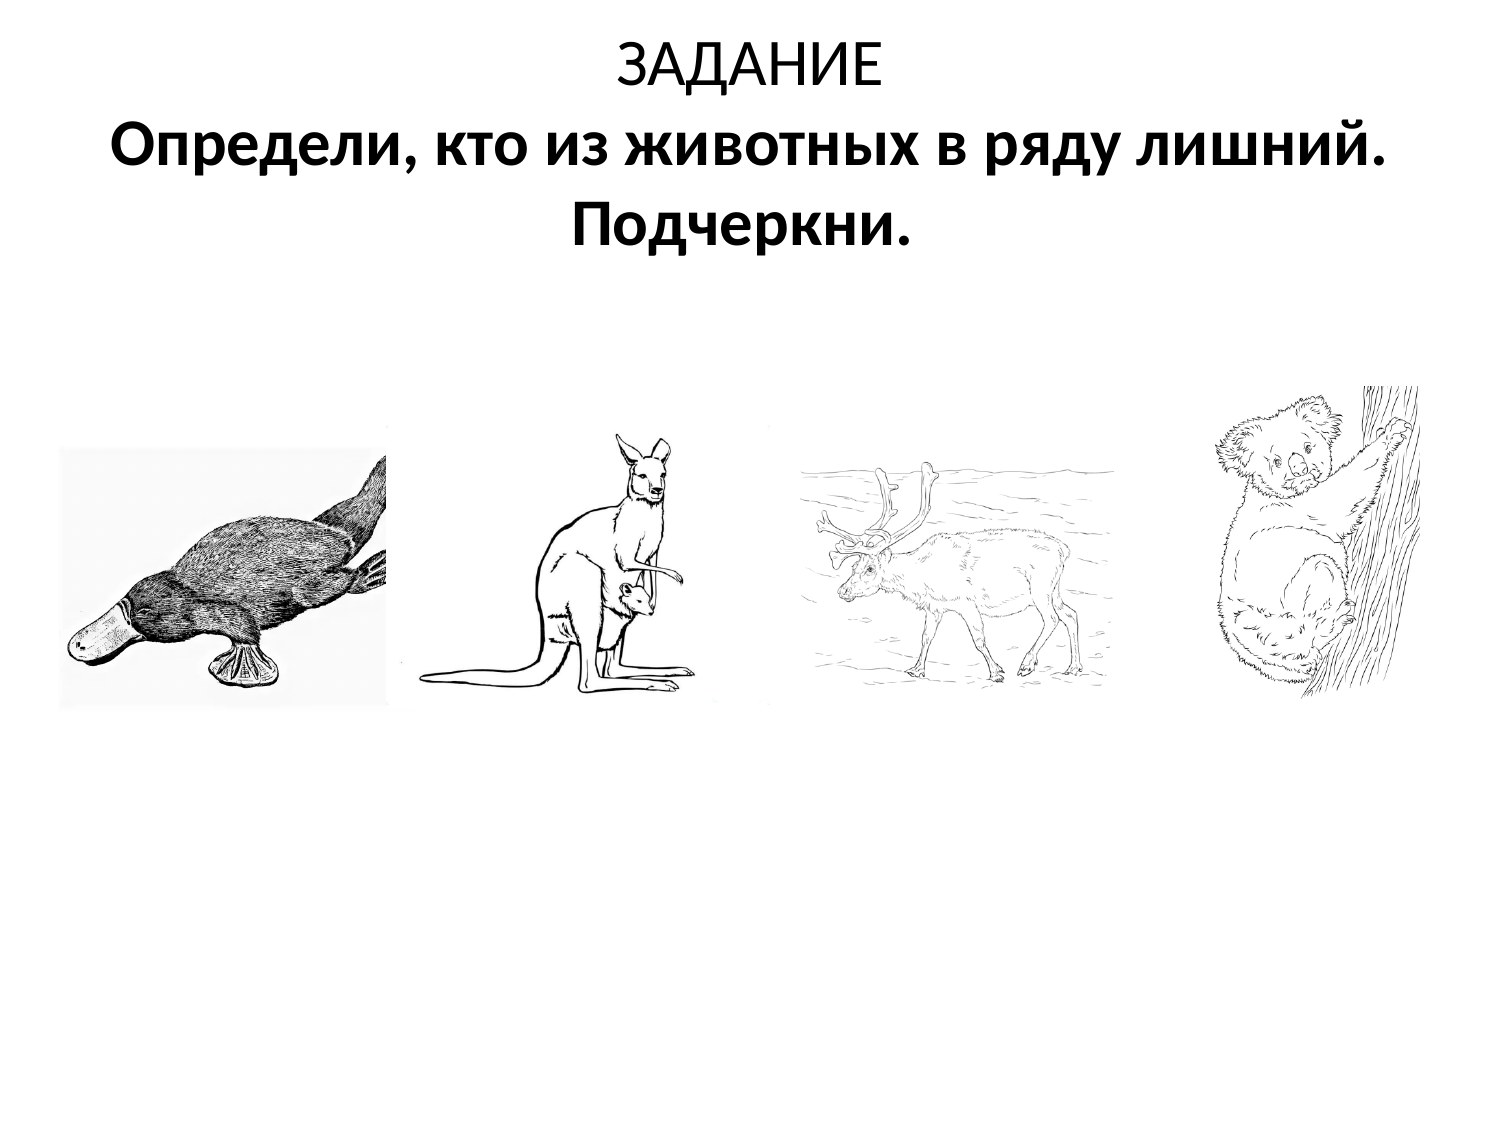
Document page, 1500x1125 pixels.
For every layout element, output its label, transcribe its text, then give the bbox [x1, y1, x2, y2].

picture [386, 421, 770, 710]
picture [800, 456, 1114, 692]
picture [1195, 386, 1420, 704]
title ЗАДАНИЕ Определи, кто из животных в ряду лишний. Подчеркни. [75, 45, 1425, 233]
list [58, 445, 382, 713]
